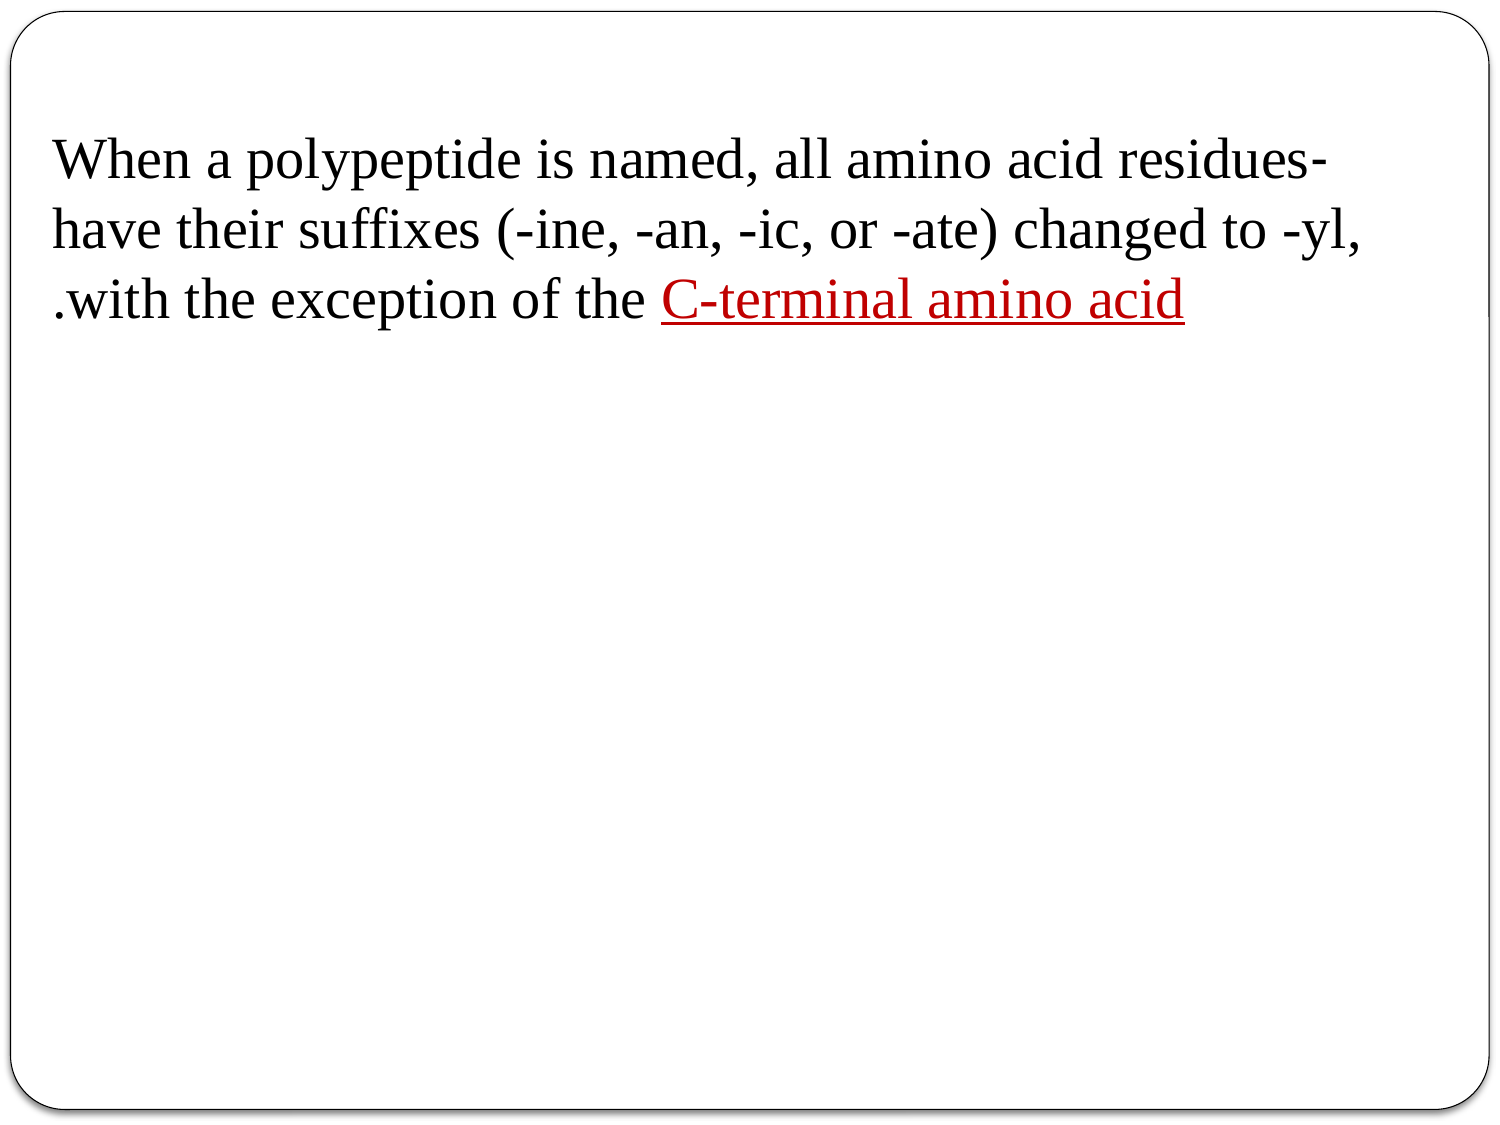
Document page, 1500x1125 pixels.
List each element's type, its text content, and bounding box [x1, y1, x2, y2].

list -When a polypeptide is named, all amino acid residues have their suffixes (-ine, -an, -ic, or -ate) changed to -yl, with the exception of the C-terminal amino acid. [37, 112, 1425, 1100]
